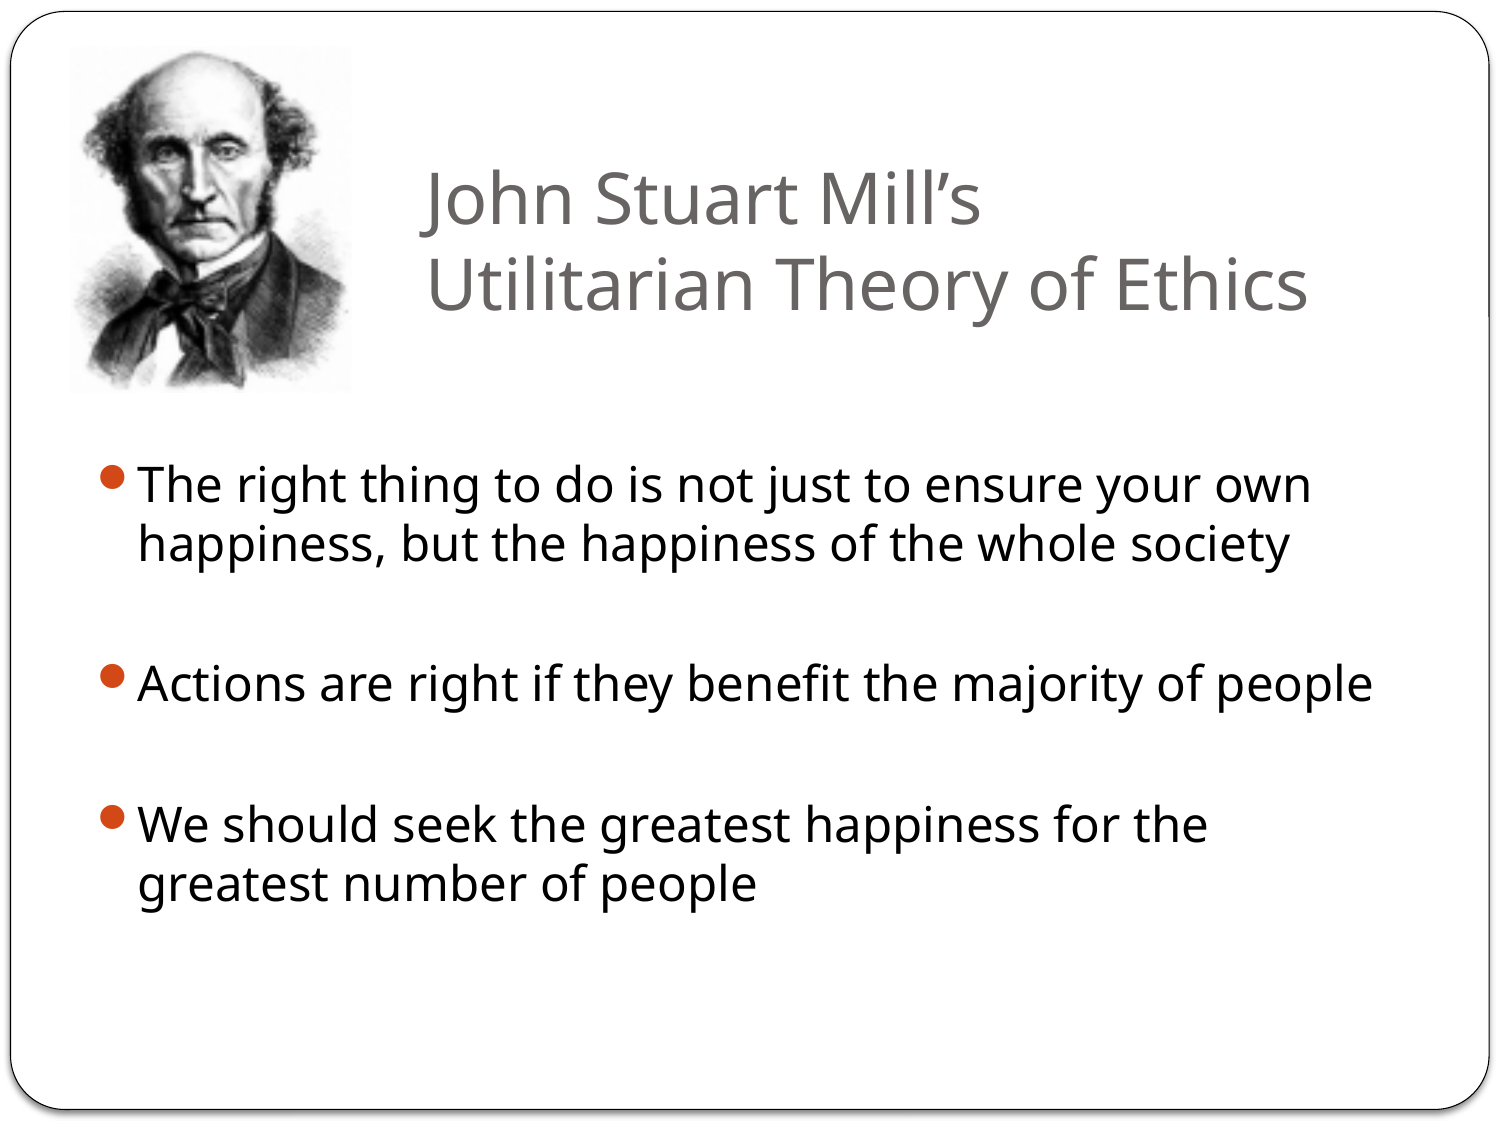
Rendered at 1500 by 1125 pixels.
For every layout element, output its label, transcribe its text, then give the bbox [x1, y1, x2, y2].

title John Stuart Mill’s Utilitarian Theory of Ethics [410, 93, 1348, 340]
picture [70, 46, 352, 393]
list The right thing to do is not just to ensure your own happiness, but the happiness of the whole society Actions are right if they benefit the majority of people We should seek the greatest happiness for the greatest number of people [82, 445, 1395, 997]
